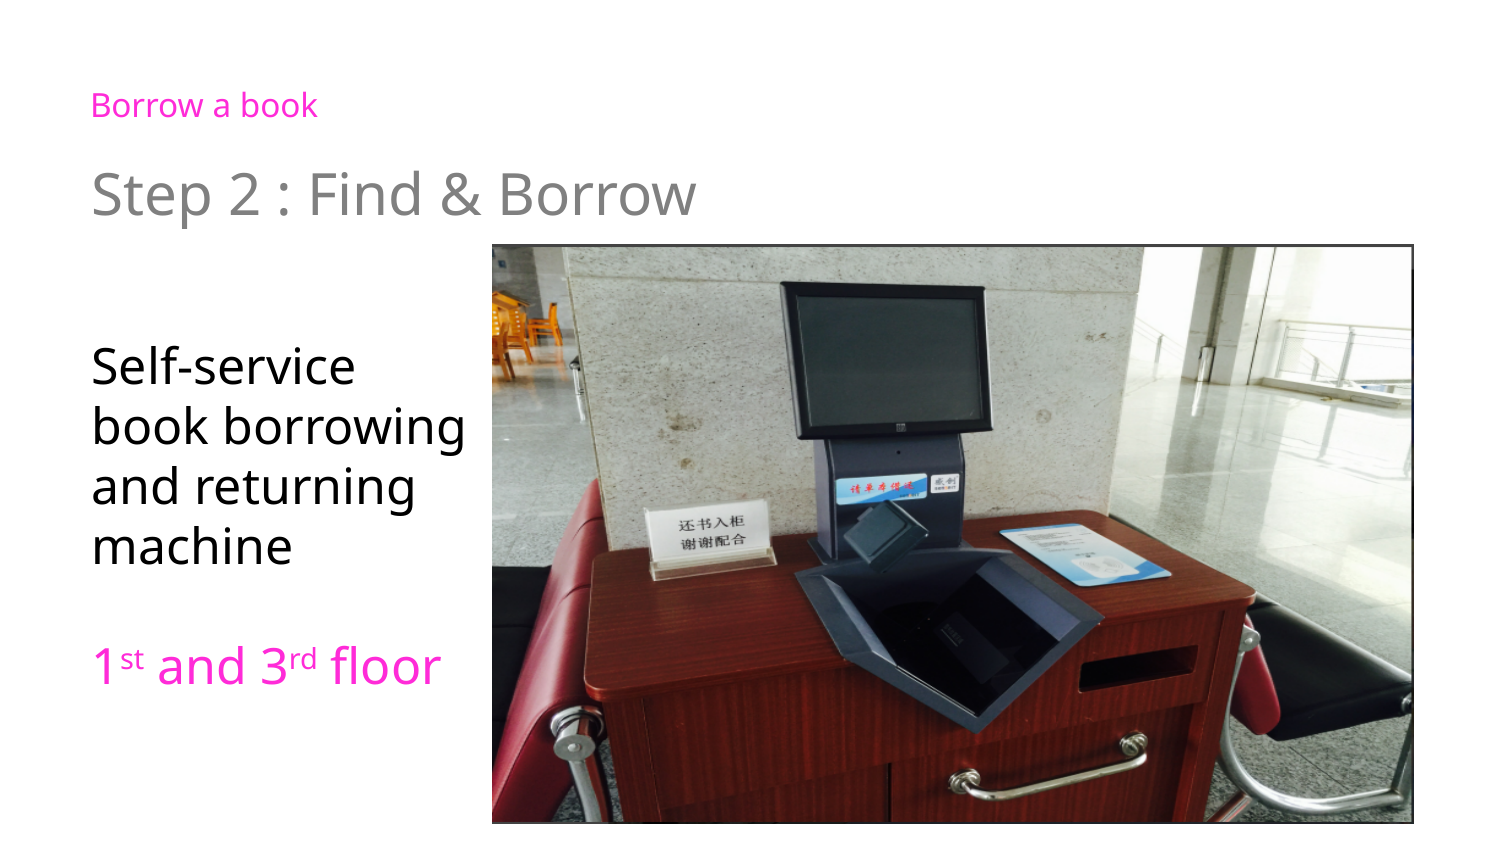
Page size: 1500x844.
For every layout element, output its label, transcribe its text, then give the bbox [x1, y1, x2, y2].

text_box Step 2 : Find & Borrow [76, 150, 916, 235]
picture [492, 244, 1414, 825]
title Borrow a book [75, 33, 1425, 175]
text_box Self-service book borrowing and returning machine 1st and 3rd floor [76, 327, 487, 703]
